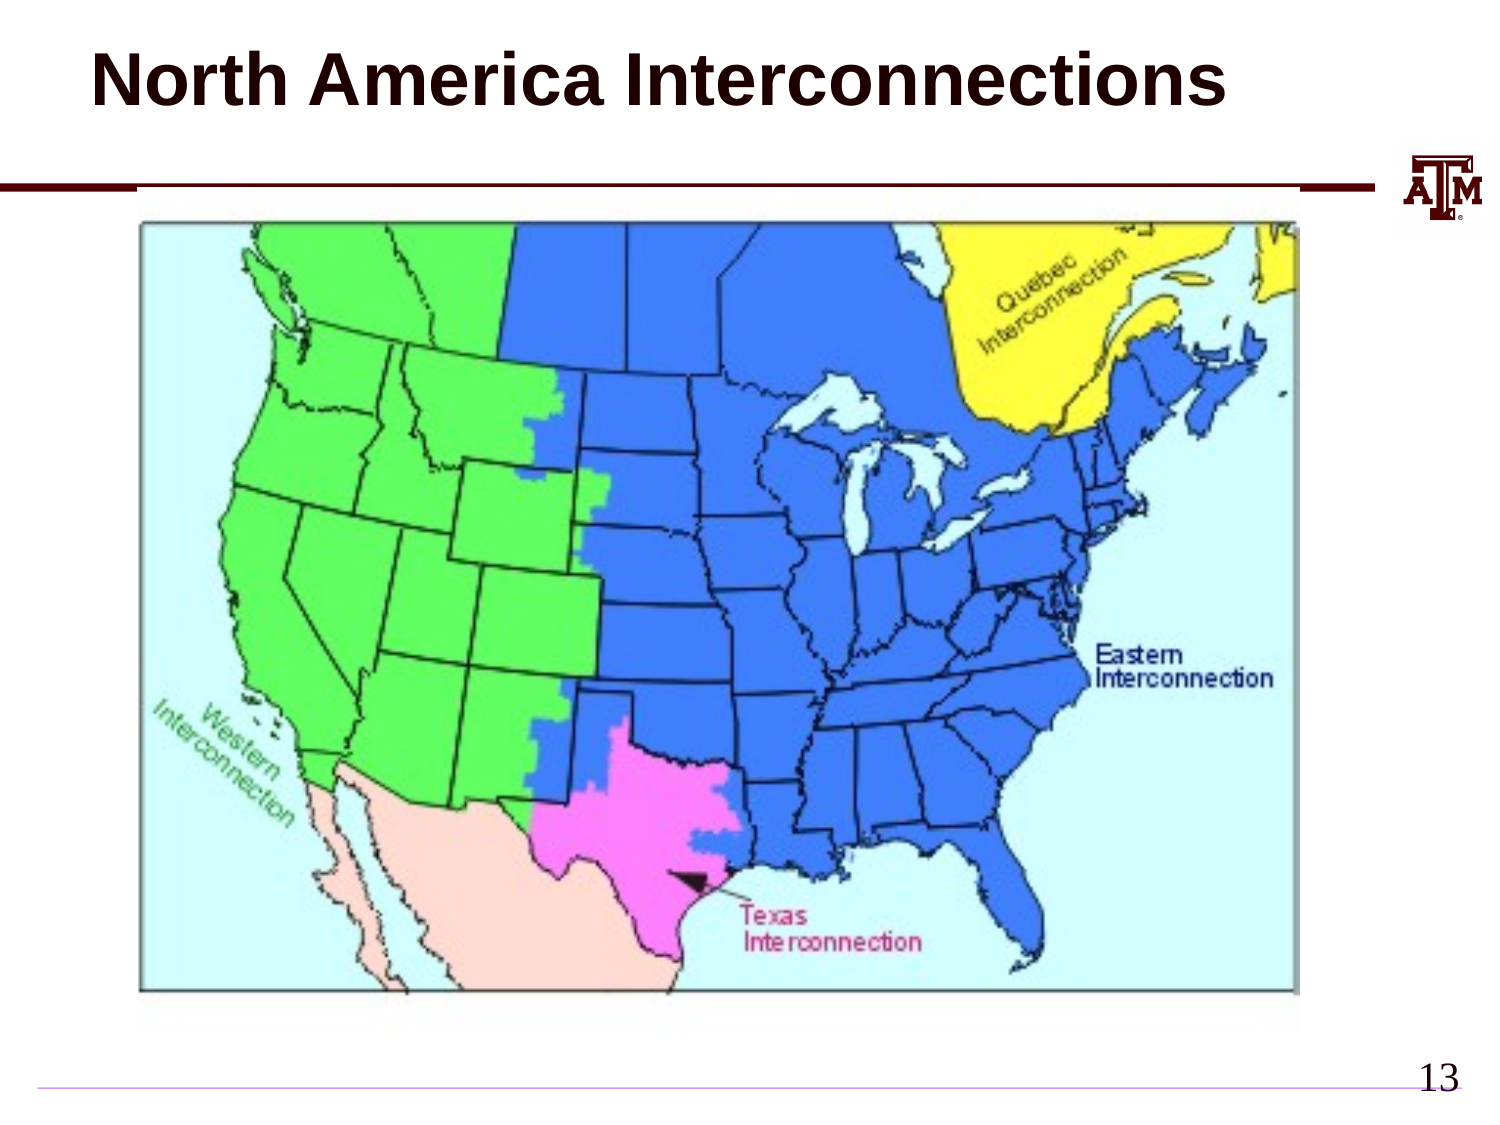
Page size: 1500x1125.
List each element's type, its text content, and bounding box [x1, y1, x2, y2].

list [137, 187, 1301, 1043]
title North America Interconnections [74, 12, 1388, 151]
picture [1392, 137, 1493, 238]
slide_number 12 [1162, 1037, 1476, 1113]
